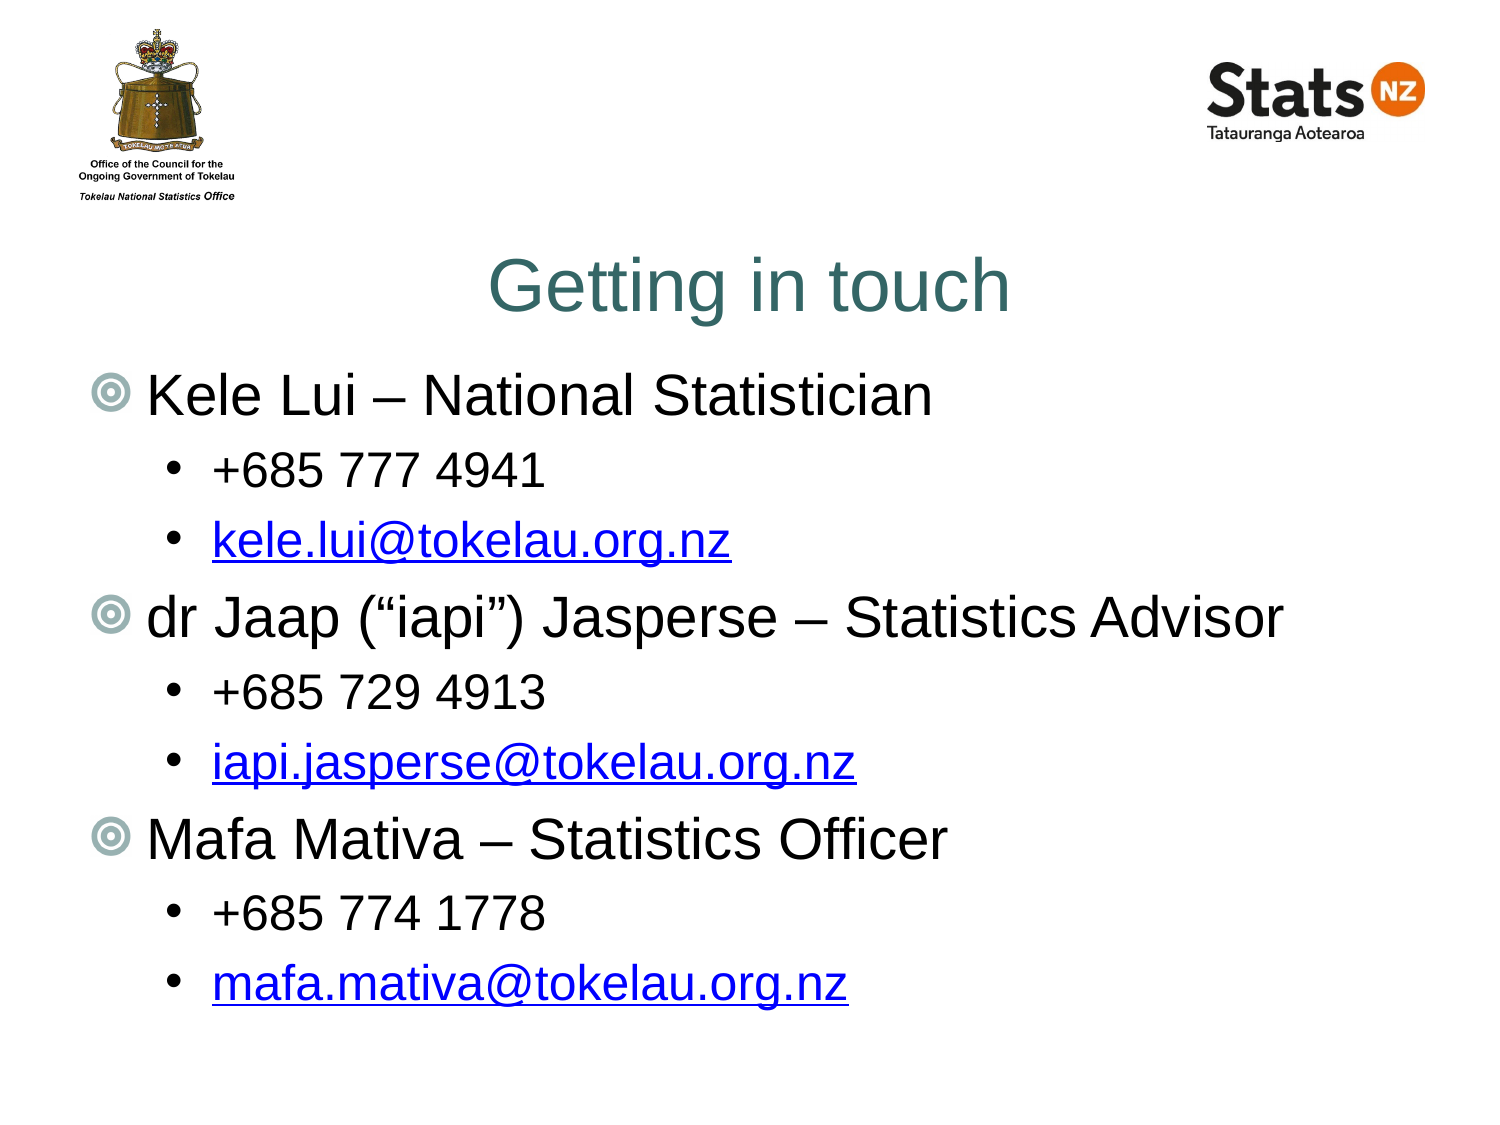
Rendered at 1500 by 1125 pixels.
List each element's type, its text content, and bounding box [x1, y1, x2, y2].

picture [90, 593, 131, 635]
title Getting in touch [75, 212, 1425, 350]
picture [1207, 62, 1425, 142]
picture [90, 815, 131, 857]
picture [90, 371, 131, 413]
picture [75, 24, 238, 212]
list Kele Lui – National Statistician +685 777 4941 kele.lui@tokelau.org.nz dr Jaap (“iapi”) Jasperse – Statistics Advisor +685 729 4913 iapi.jasperse@tokelau.org.nz Mafa Mativa – Statistics Officer +685 774 1778 mafa.mativa@tokelau.org.nz [75, 350, 1425, 1005]
